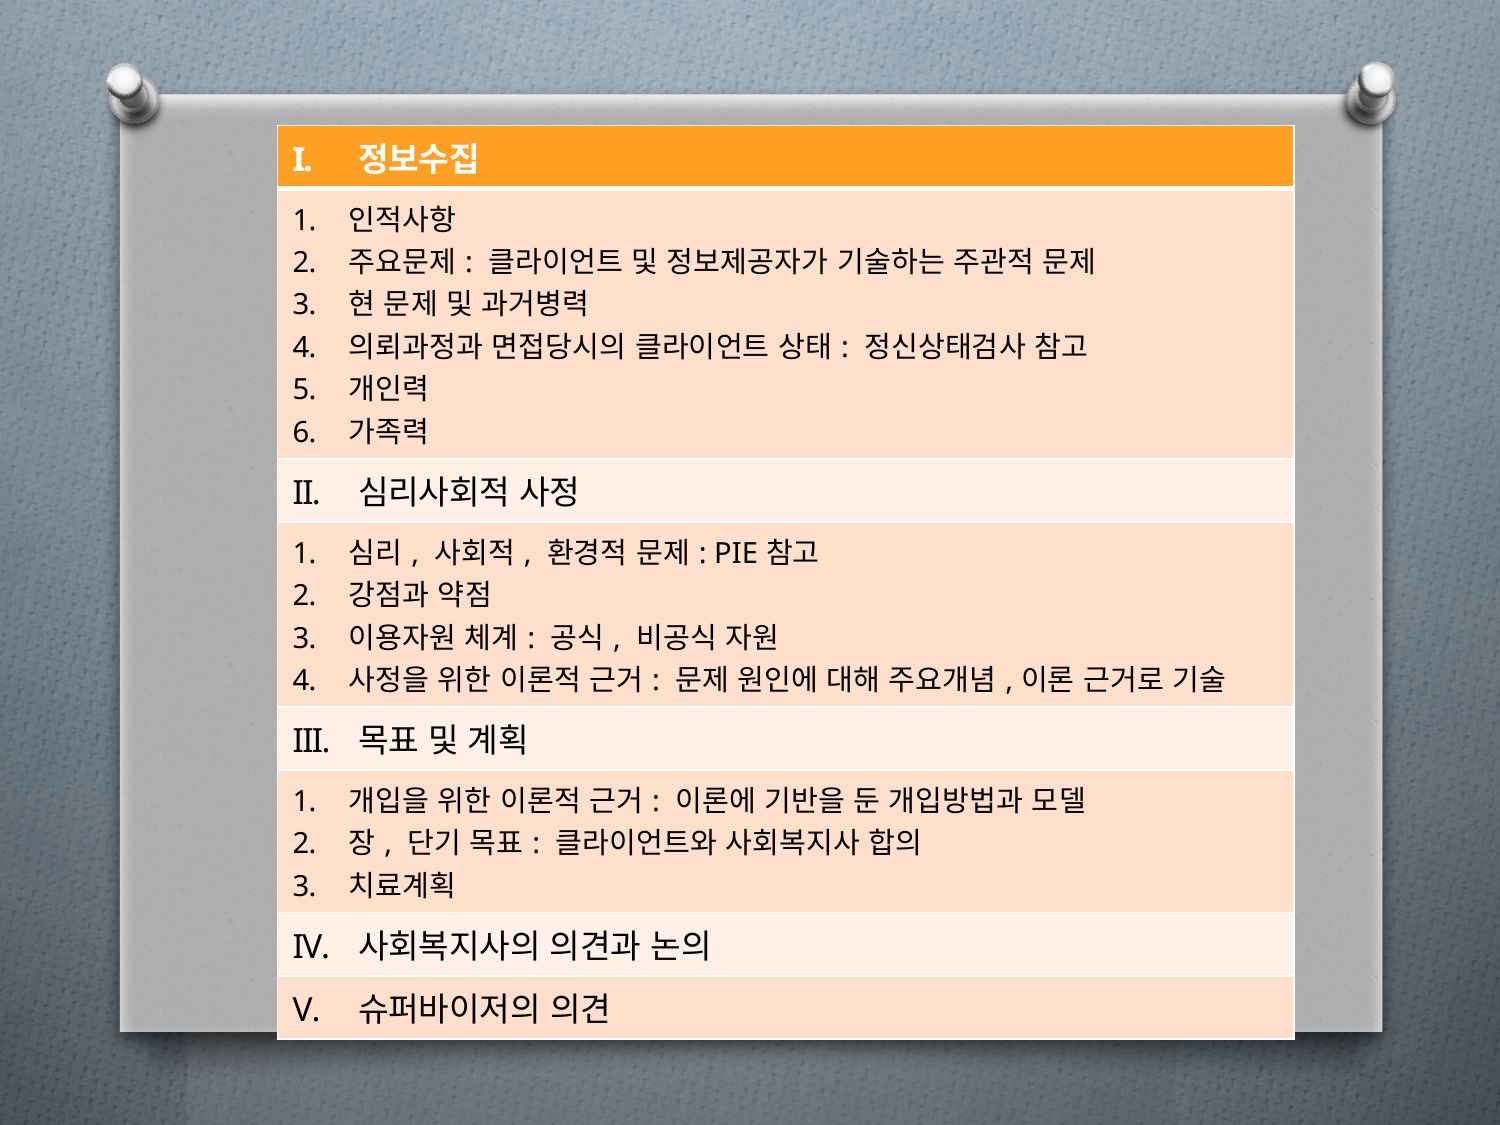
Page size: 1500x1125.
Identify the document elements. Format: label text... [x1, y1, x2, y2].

table_cell 사회복지사의 의견과 논의 [278, 913, 1293, 975]
table_header 정보수집 [278, 126, 1293, 186]
picture [1317, 35, 1439, 156]
table_cell 목표 및 계획 [278, 708, 1293, 769]
table_cell 심리, 사회적, 환경적 문제: PIE참고 강점과 약점 이용자원 체계: 공식, 비공식 자원 사정을 위한 이론적 근거: 문제 원인에 대해 주요개념,이론 근거로 기술 [278, 523, 1293, 706]
table_cell 심리사회적 사정 [278, 460, 1293, 521]
table_cell 개입을 위한 이론적 근거: 이론에 기반을 둔 개입방법과 모델 장, 단기 목표: 클라이언트와 사회복지사 합의 치료계획 [278, 771, 1293, 912]
picture [75, 29, 198, 153]
table_cell 인적사항 주요문제: 클라이언트 및 정보제공자가 기술하는 주관적 문제 현 문제 및 과거병력 의뢰과정과 면접당시의 클라이언트 상태: 정신상태검사 참고 개인력 가족력 [278, 191, 1293, 458]
table_cell 슈퍼바이저의 의견 [278, 977, 1293, 1038]
